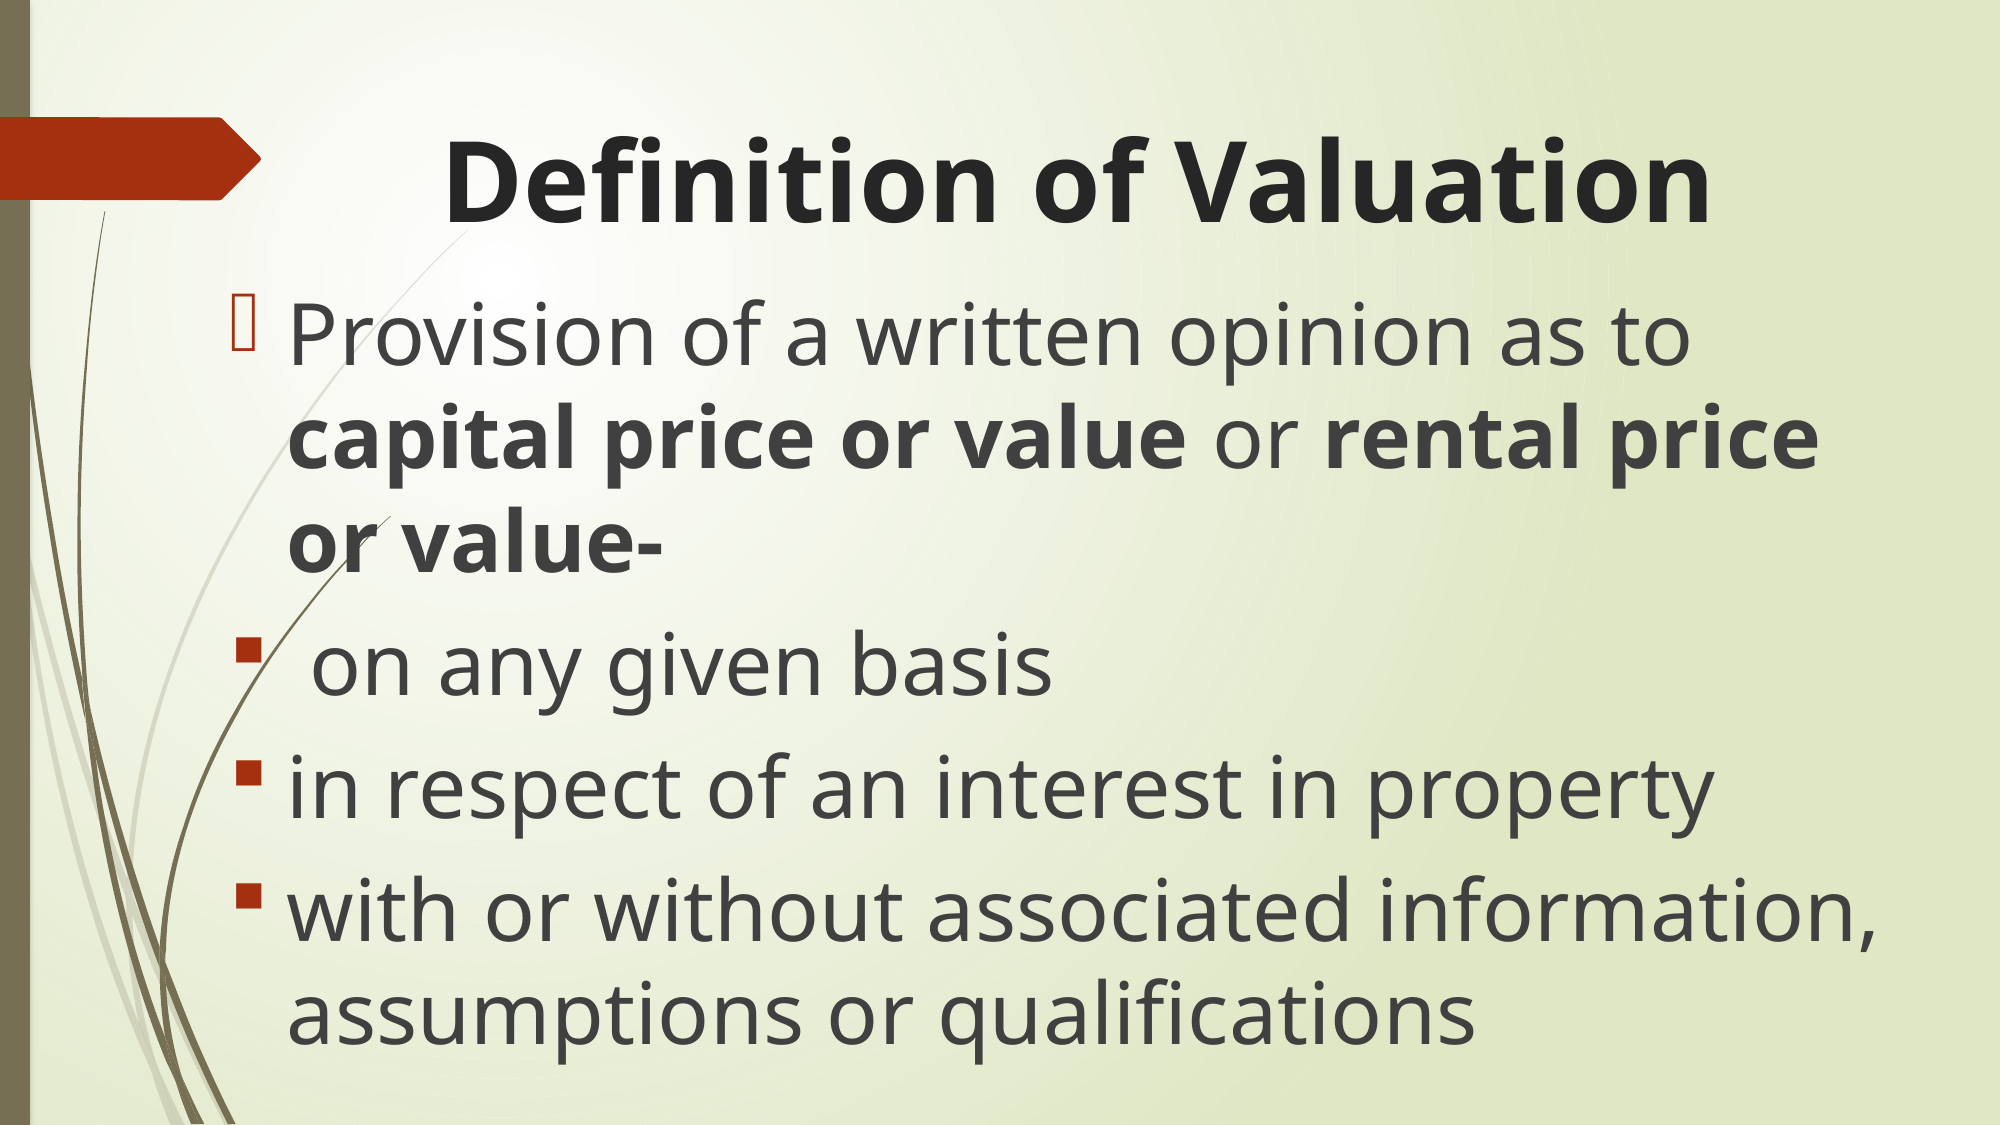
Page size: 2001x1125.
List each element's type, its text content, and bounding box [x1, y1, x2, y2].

list Provision of a written opinion as to capital price or value or rental price or value- on any given basis in respect of an interest in property with or without associated information, assumptions or qualifications [214, 271, 1946, 1082]
title Definition of Valuation [425, 102, 1888, 271]
